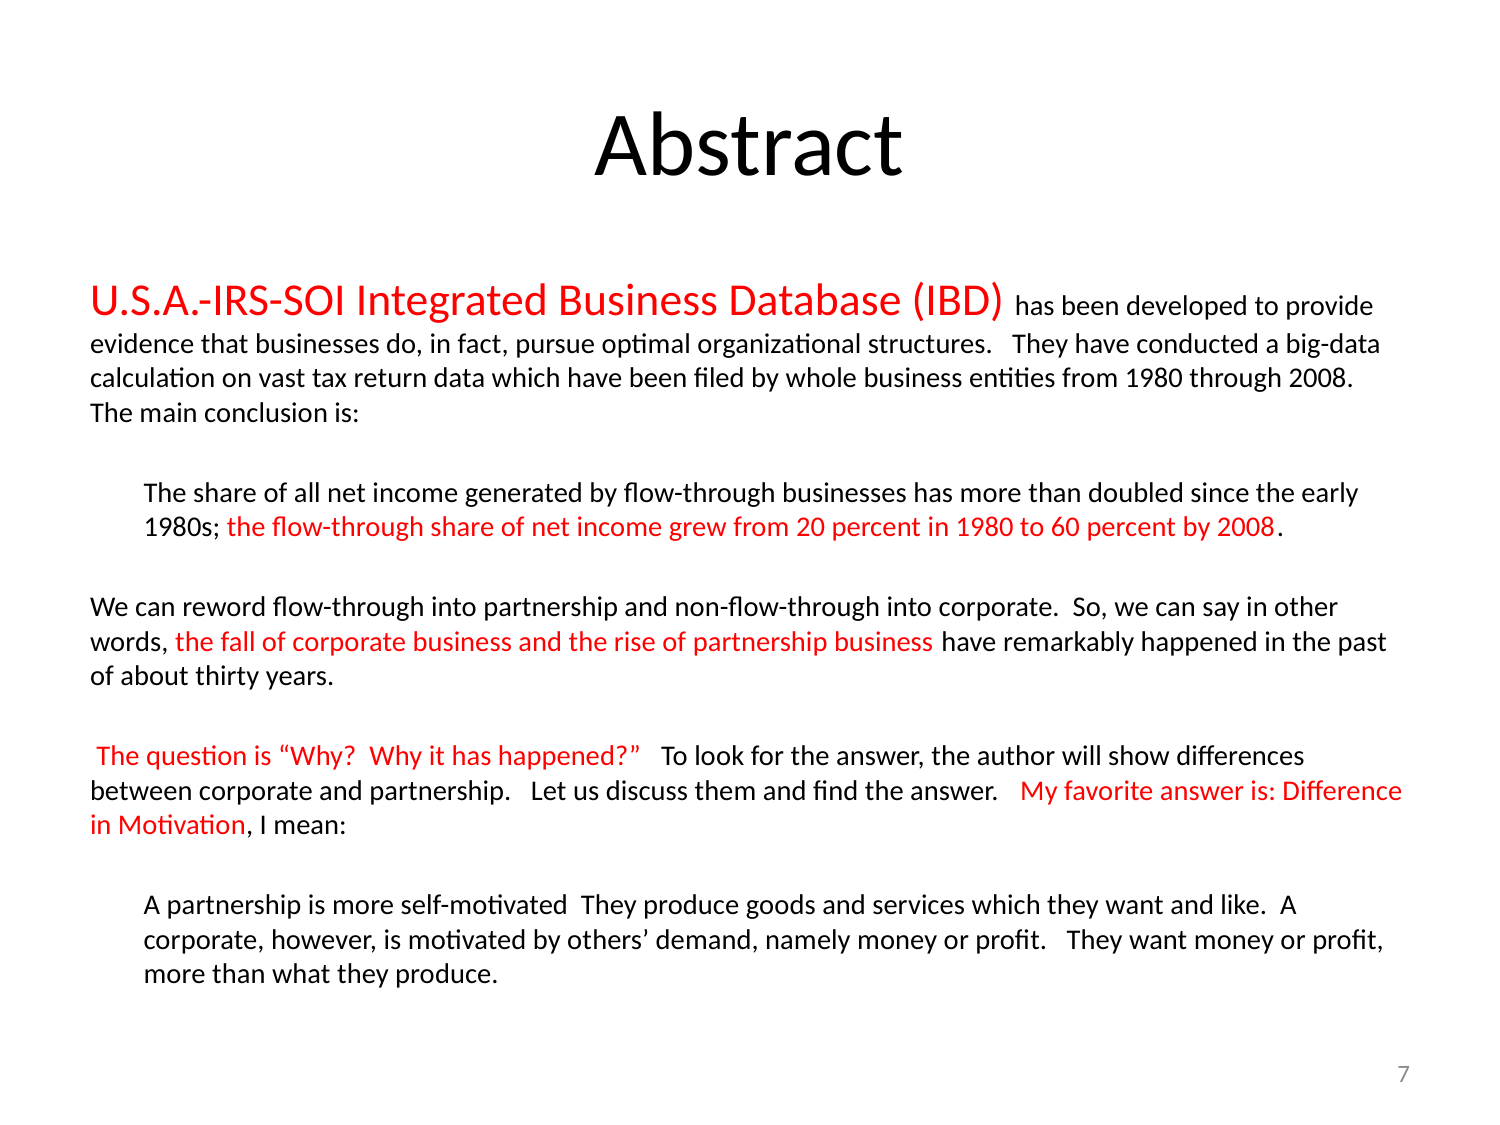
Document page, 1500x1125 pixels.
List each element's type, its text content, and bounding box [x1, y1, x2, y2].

slide_number 7 [1074, 1042, 1425, 1103]
title Abstract [75, 45, 1425, 233]
list U.S.A.-IRS-SOI Integrated Business Database (IBD) has been developed to provide evidence that businesses do, in fact, pursue optimal organizational structures. They have conducted a big-data calculation on vast tax return data which have been filed by whole business entities from 1980 through 2008. The main conclusion is: The share of all net income generated by flow-through businesses has more than doubled since the early 1980s; the flow-through share of net income grew from 20 percent in 1980 to 60 percent by 2008. We can reword flow-through into partnership and non-flow-through into corporate. So, we can say in other words, the fall of corporate business and the rise of partnership business have remarkably happened in the past of about thirty years. The question is “Why? Why it has happened?” To look for the answer, the author will show differences between corporate and partnership. Let us discuss them and find the answer. My favorite answer is: Difference in Motivation, I mean: A partnership is more self-motivated They produce goods and services which they want and like. A corporate, however, is motivated by others’ demand, namely money or profit. They want money or profit, more than what they produce. [75, 262, 1425, 1005]
